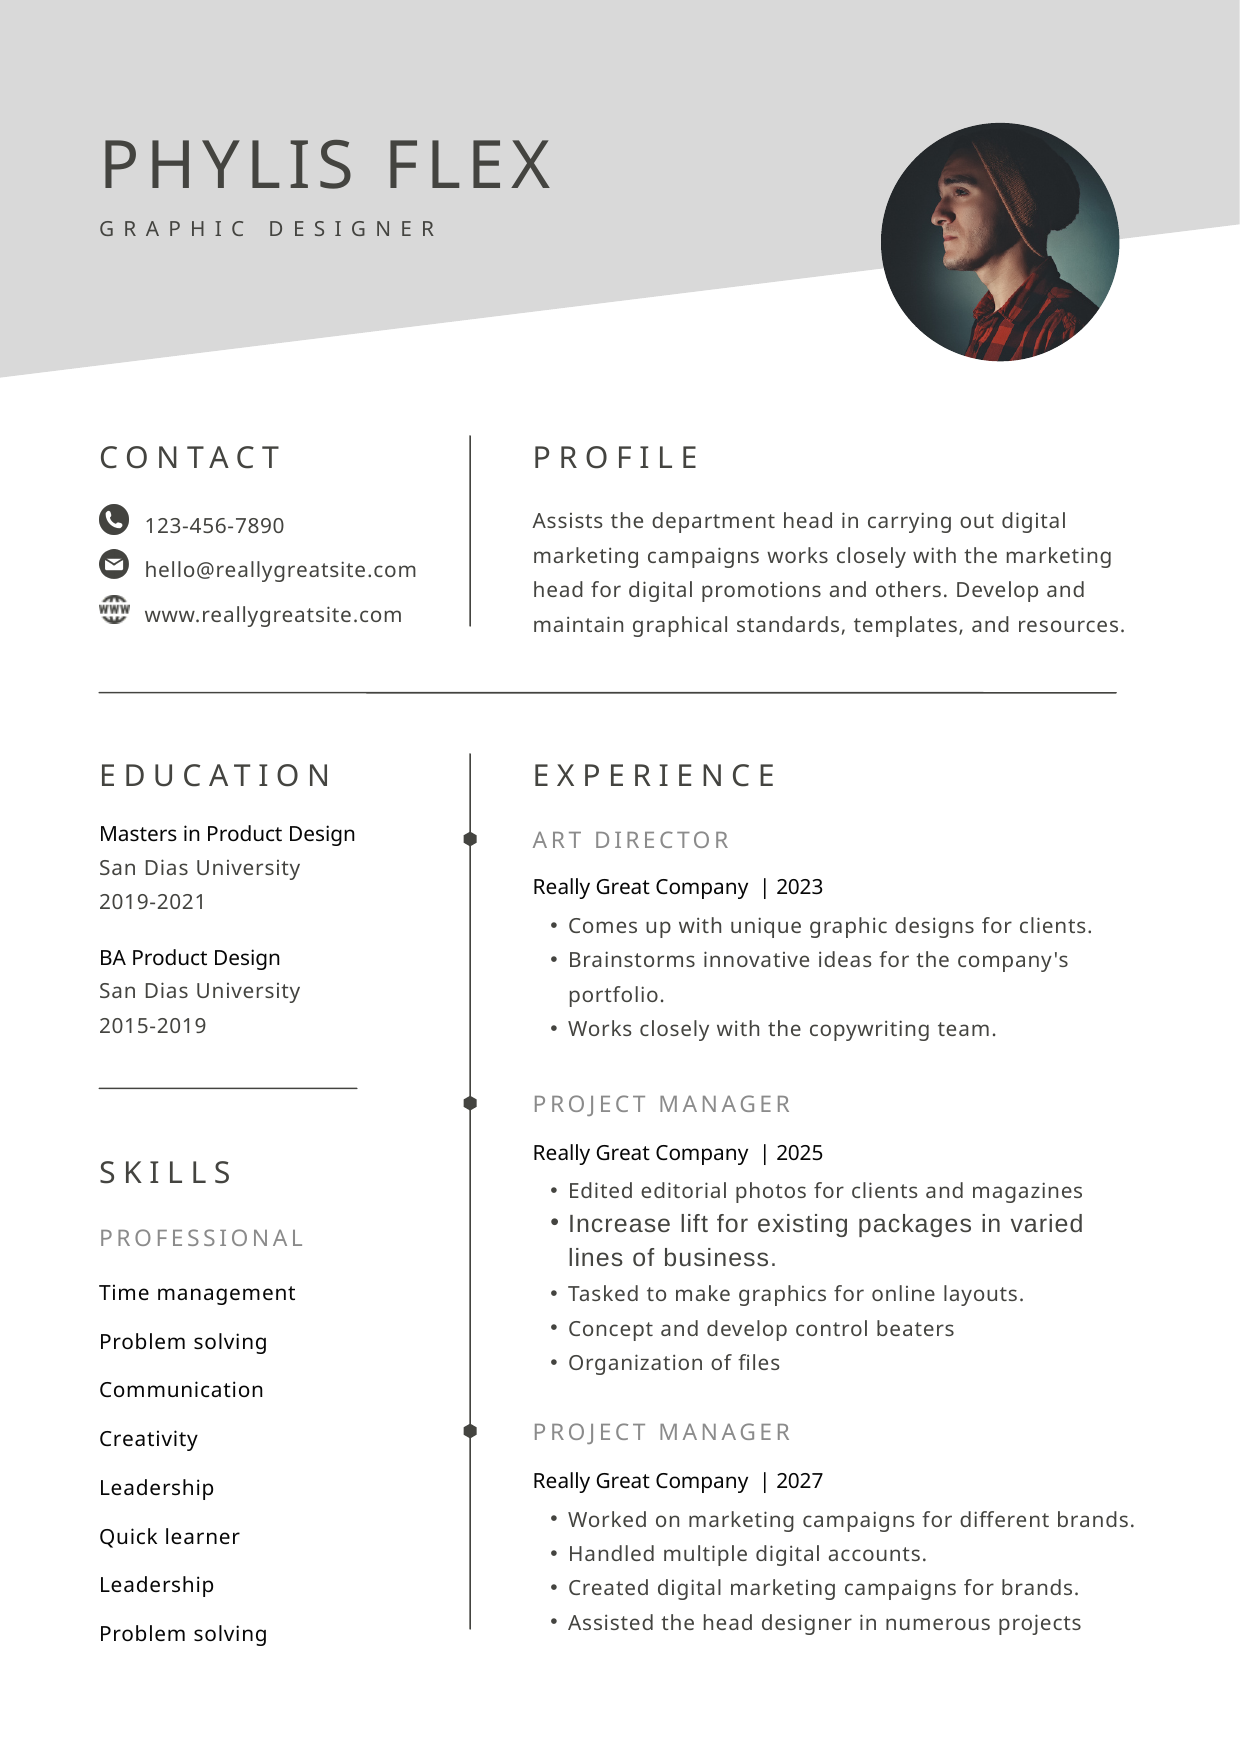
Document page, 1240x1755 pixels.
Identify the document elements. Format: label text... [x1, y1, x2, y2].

text_box hello@reallygreatsite.com [144, 547, 455, 582]
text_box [462, 1096, 478, 1110]
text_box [98, 820, 413, 1030]
text_box EXPERIENCE [532, 750, 1174, 793]
picture [98, 549, 130, 580]
picture [98, 504, 130, 535]
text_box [532, 1088, 1143, 1361]
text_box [0, 0, 1240, 381]
text_box www.reallygreatsite.com [144, 592, 455, 628]
text_box Assists the department head in carrying out digital marketing campaigns works closely with the marketing head for digital promotions and others. Develop and maintain graphical standards, templates, and resources. [532, 498, 1141, 637]
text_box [462, 832, 478, 846]
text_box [98, 1223, 413, 1633]
picture [98, 595, 130, 624]
text_box SKILLS [99, 1147, 413, 1190]
text_box 123-456-7890 [144, 503, 455, 538]
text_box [880, 122, 1120, 362]
text_box PROFILE [532, 432, 1143, 475]
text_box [532, 1417, 1141, 1624]
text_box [462, 1424, 478, 1438]
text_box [98, 123, 765, 238]
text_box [532, 825, 1143, 1031]
text_box EDUCATION [99, 750, 410, 793]
text_box CONTACT [99, 432, 455, 475]
